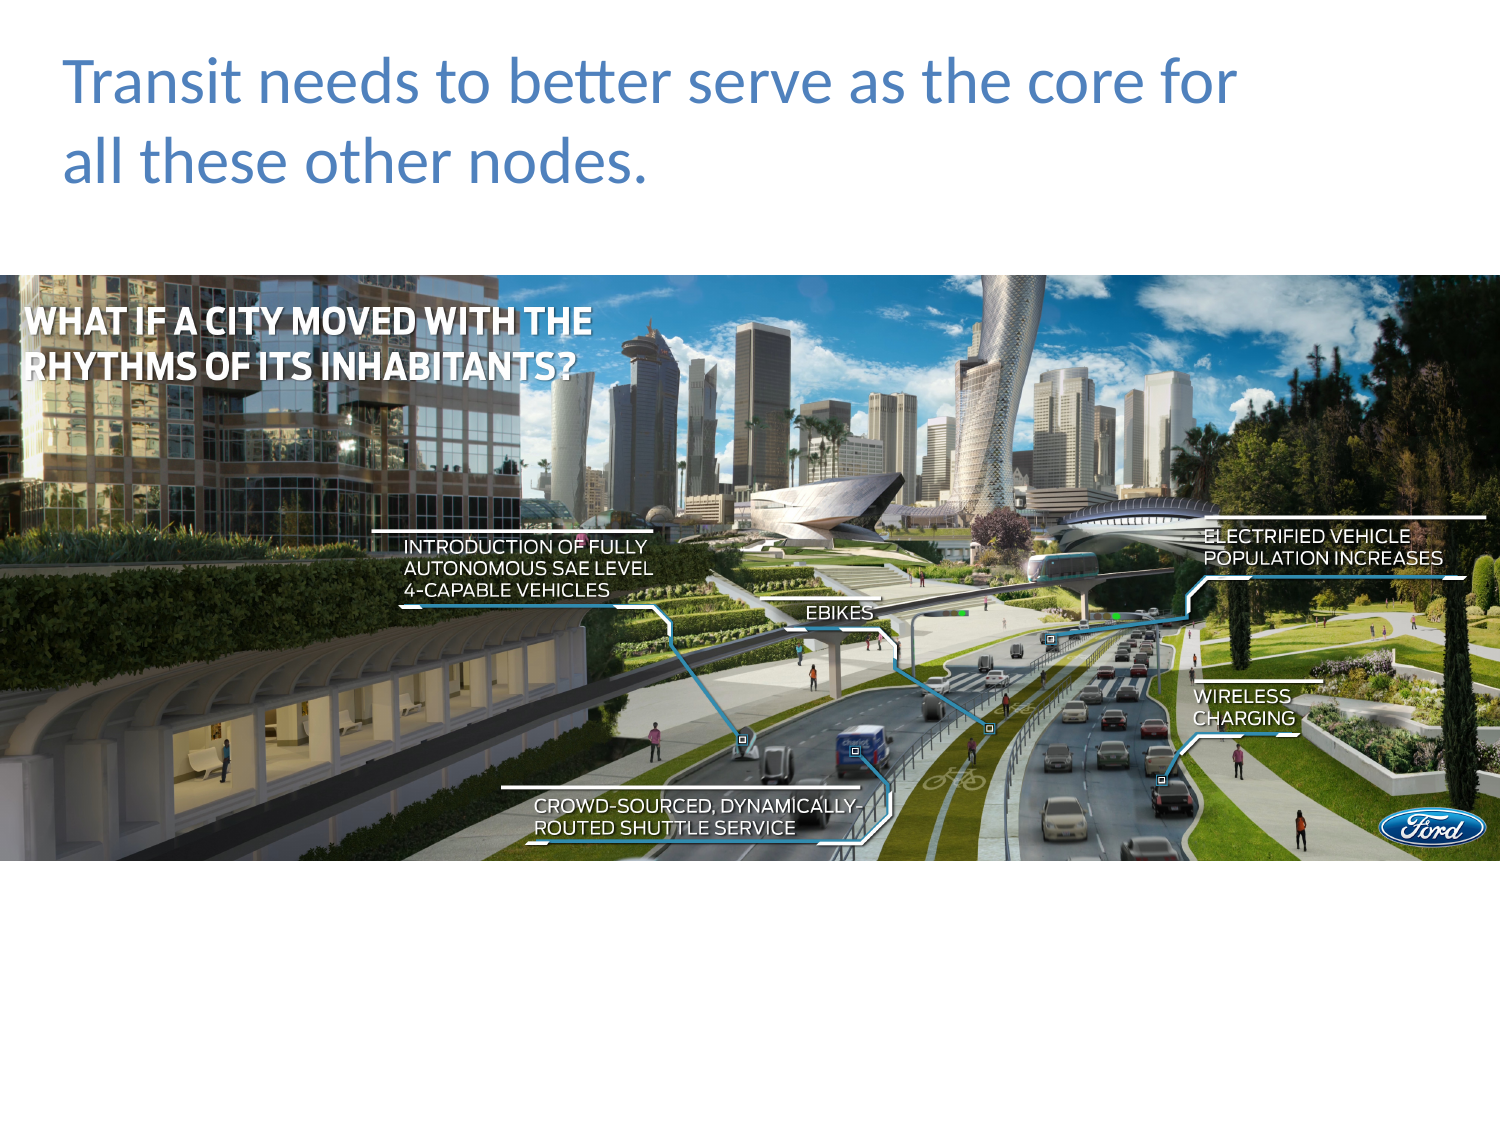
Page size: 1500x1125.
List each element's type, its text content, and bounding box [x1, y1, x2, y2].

text_box Transit needs to better serve as the core for all these other nodes. [47, 29, 1270, 204]
picture [0, 275, 1500, 862]
